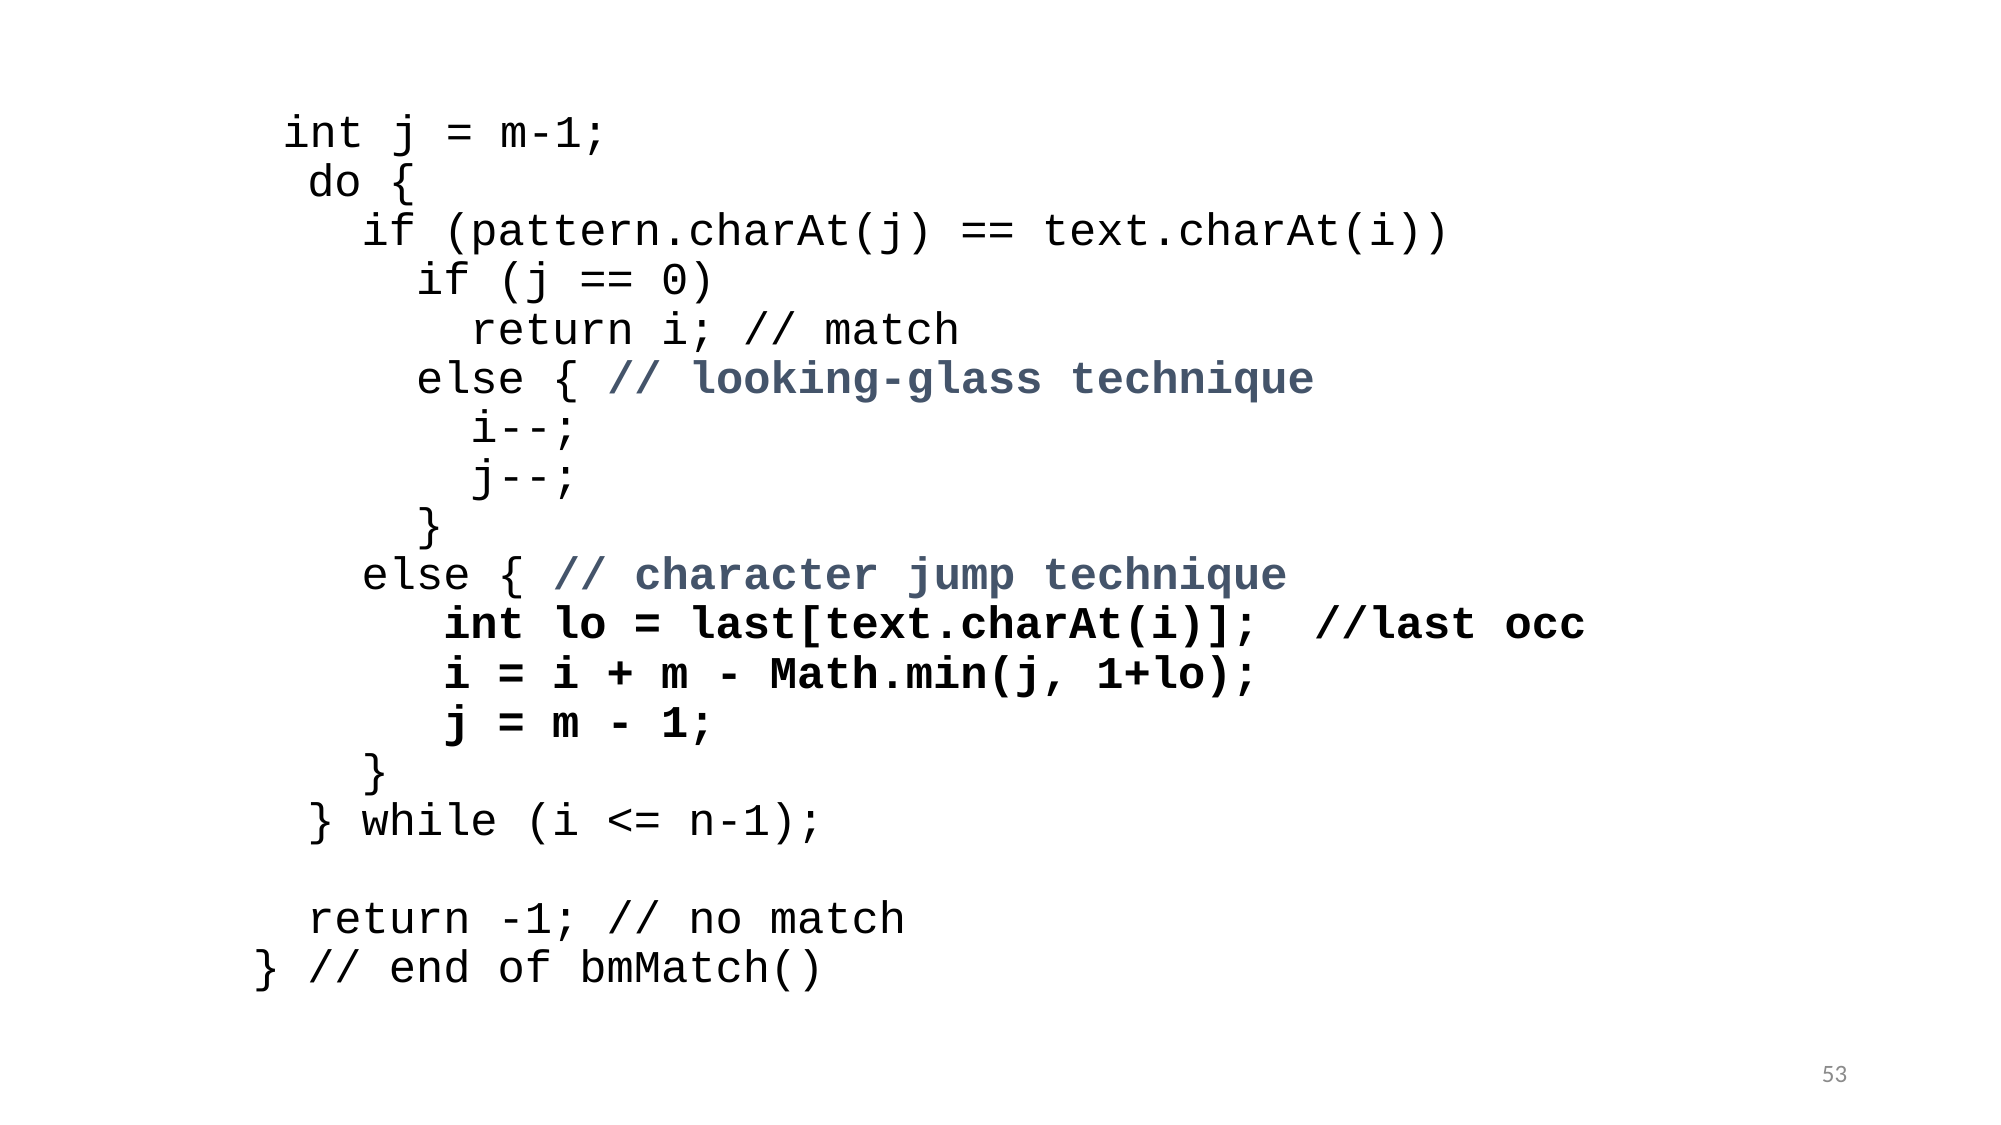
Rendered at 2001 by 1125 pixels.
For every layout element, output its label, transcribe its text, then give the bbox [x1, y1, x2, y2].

list int j = m-1; do { if (pattern.charAt(j) == text.charAt(i)) if (j == 0) return i; // match else { // looking-glass technique i--; j--; } else { // character jump technique int lo = last[text.charAt(i)]; //last occ i = i + m - Math.min(j, 1+lo); j = m - 1; } } while (i <= n-1); return -1; // no match } // end of bmMatch() [149, 100, 1907, 1056]
slide_number 53 [1412, 1042, 1863, 1103]
